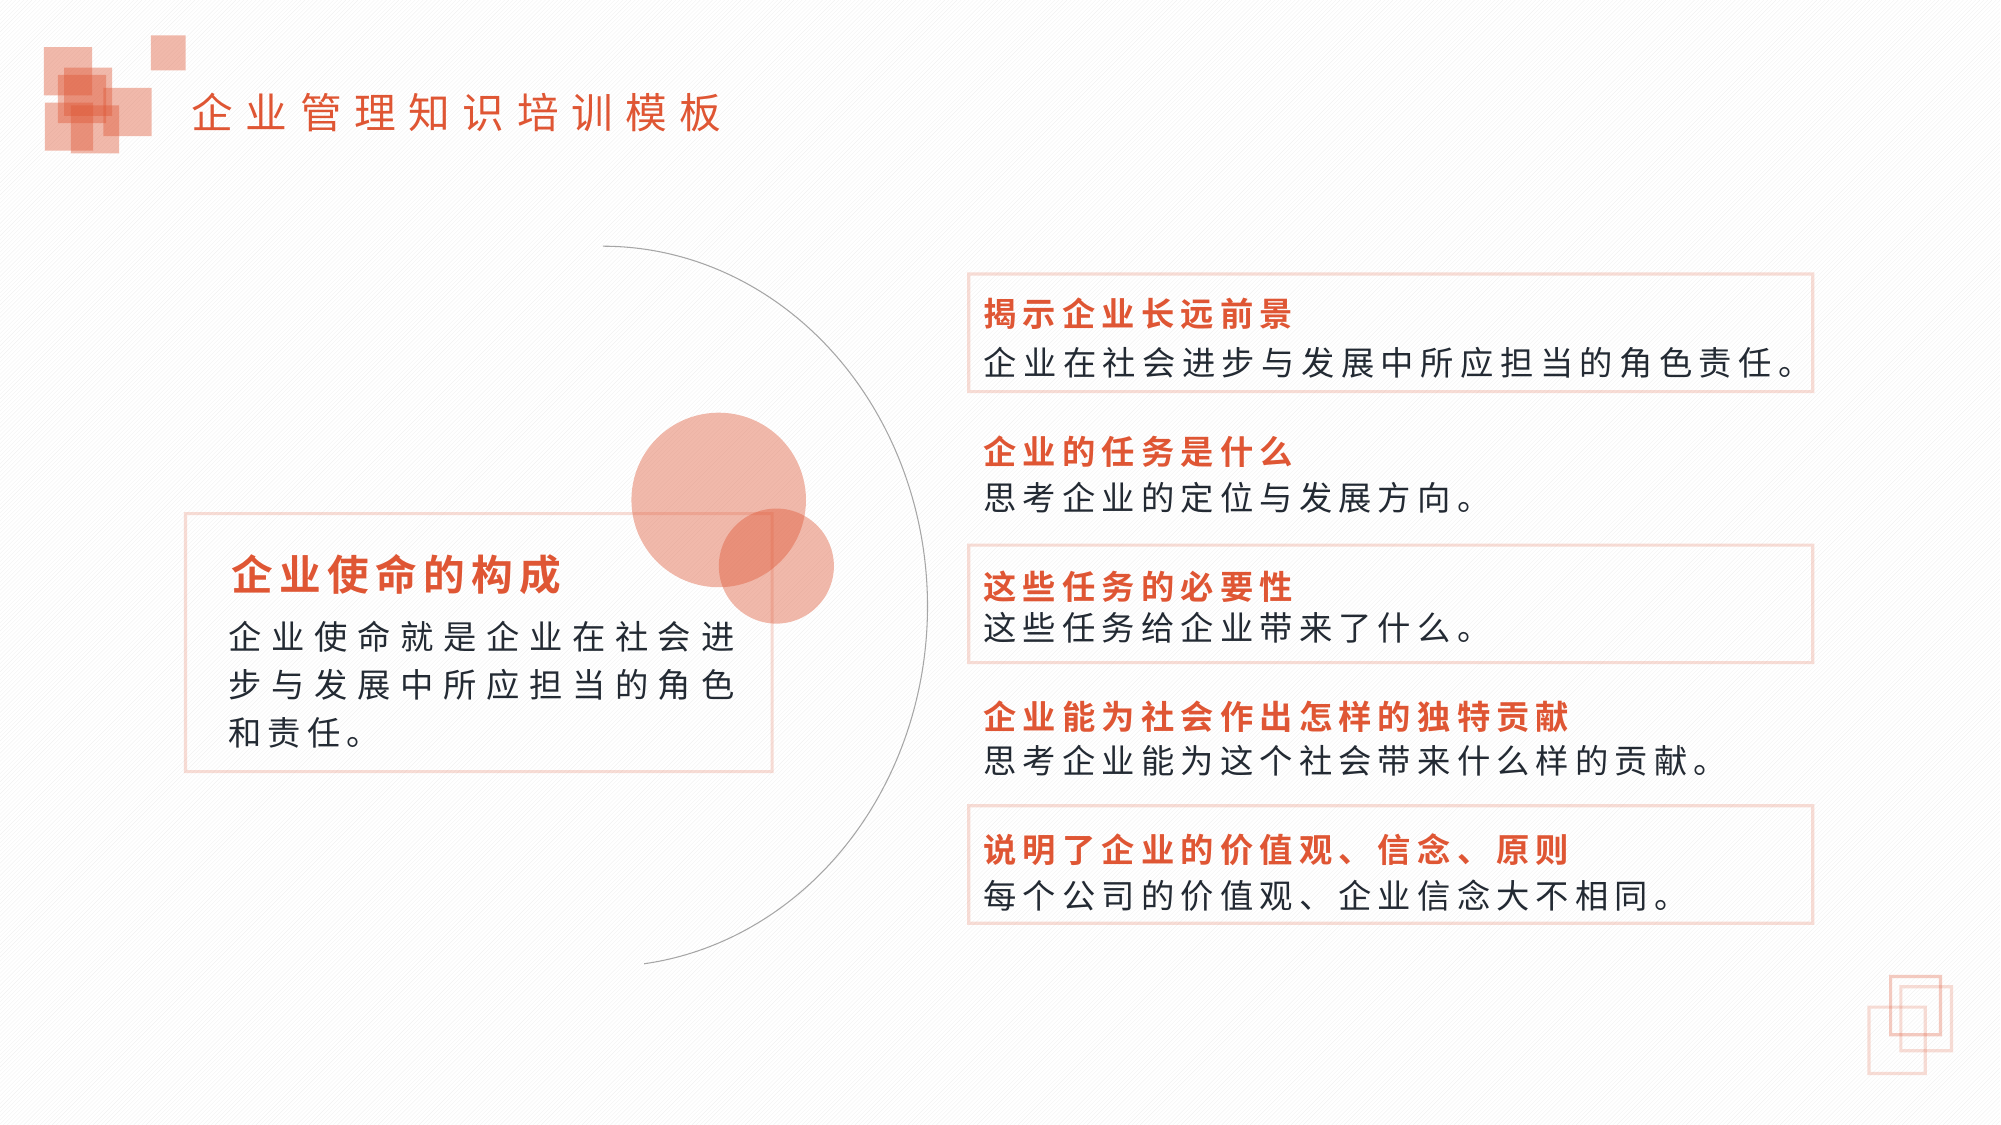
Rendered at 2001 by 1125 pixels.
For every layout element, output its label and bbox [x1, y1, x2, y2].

text_box [968, 544, 1814, 664]
text_box [968, 416, 1795, 523]
text_box [968, 681, 1795, 785]
text_box [968, 273, 1814, 393]
text_box [968, 551, 1795, 653]
text_box [185, 412, 834, 772]
text_box [602, 245, 929, 965]
text_box [968, 813, 1795, 921]
text_box [968, 277, 1795, 388]
text_box [968, 805, 1814, 924]
